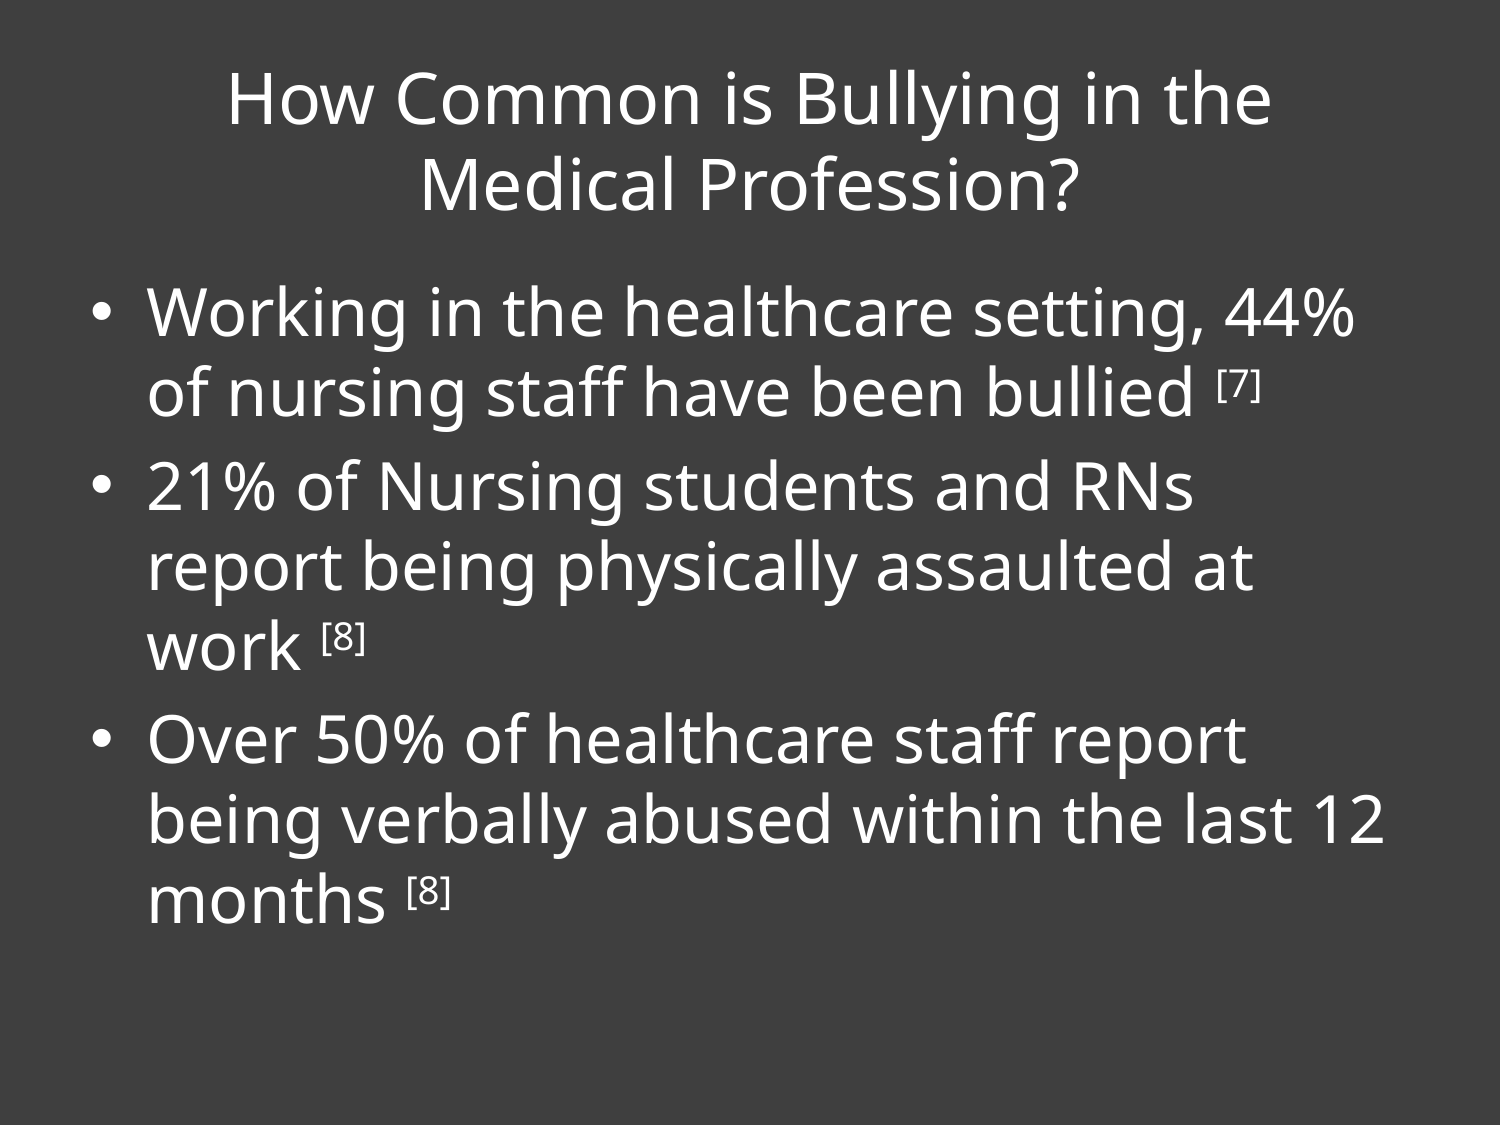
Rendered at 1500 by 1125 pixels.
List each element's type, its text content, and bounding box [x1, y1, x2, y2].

list Working in the healthcare setting, 44% of nursing staff have been bullied [7] 21% of Nursing students and RNs report being physically assaulted at work [8] Over 50% of healthcare staff report being verbally abused within the last 12 months [8] [75, 262, 1425, 1005]
title How Common is Bullying in the Medical Profession? [75, 45, 1425, 233]
